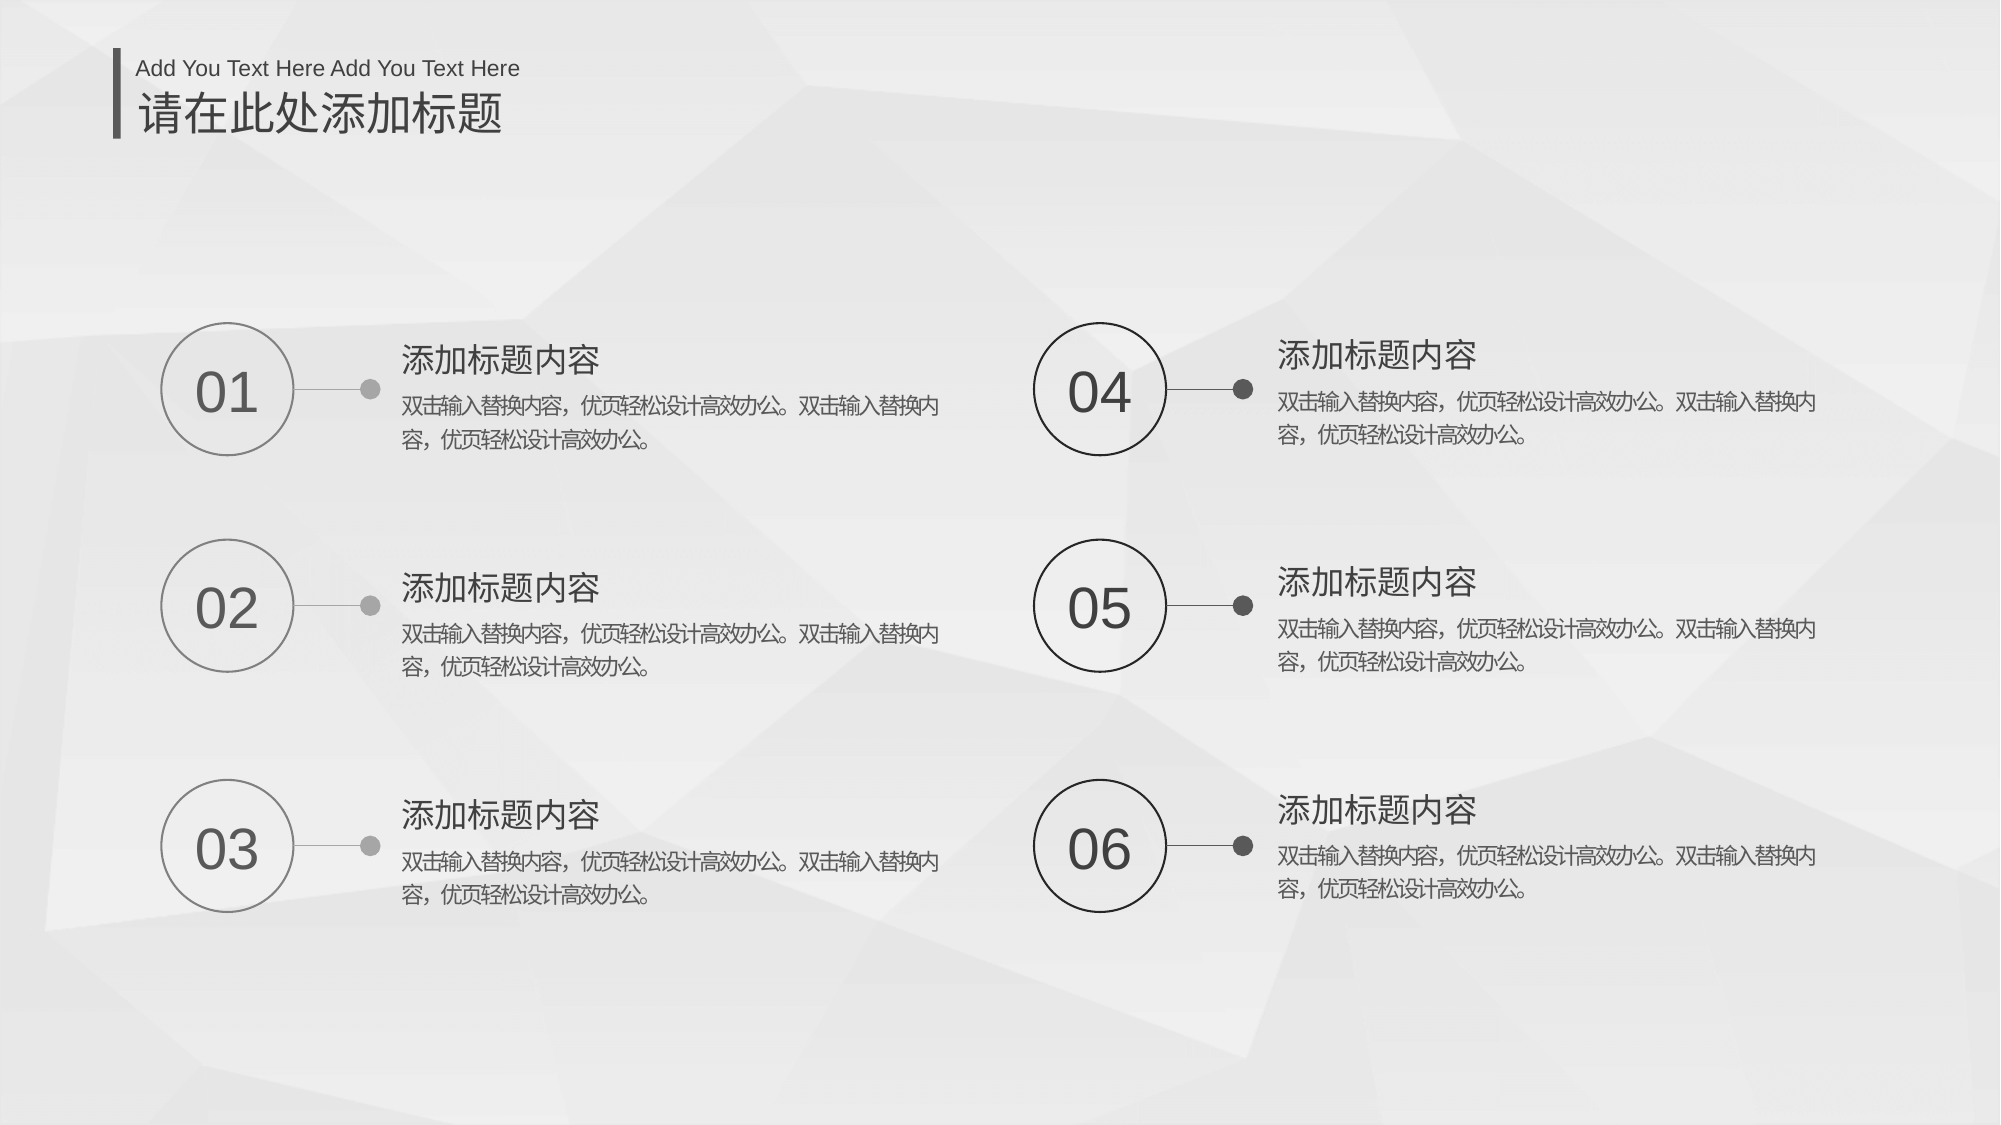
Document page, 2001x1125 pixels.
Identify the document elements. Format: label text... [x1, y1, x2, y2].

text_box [386, 559, 970, 689]
text_box 05 [1033, 539, 1167, 672]
text_box 03 [161, 779, 294, 912]
picture [0, 0, 2000, 1125]
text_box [1263, 781, 1846, 911]
text_box 01 [161, 323, 294, 456]
text_box 02 [161, 539, 294, 672]
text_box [386, 332, 970, 462]
text_box 04 [1033, 323, 1167, 456]
text_box 06 [1033, 779, 1167, 912]
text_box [1263, 326, 1846, 457]
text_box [386, 786, 970, 917]
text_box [1263, 554, 1846, 684]
